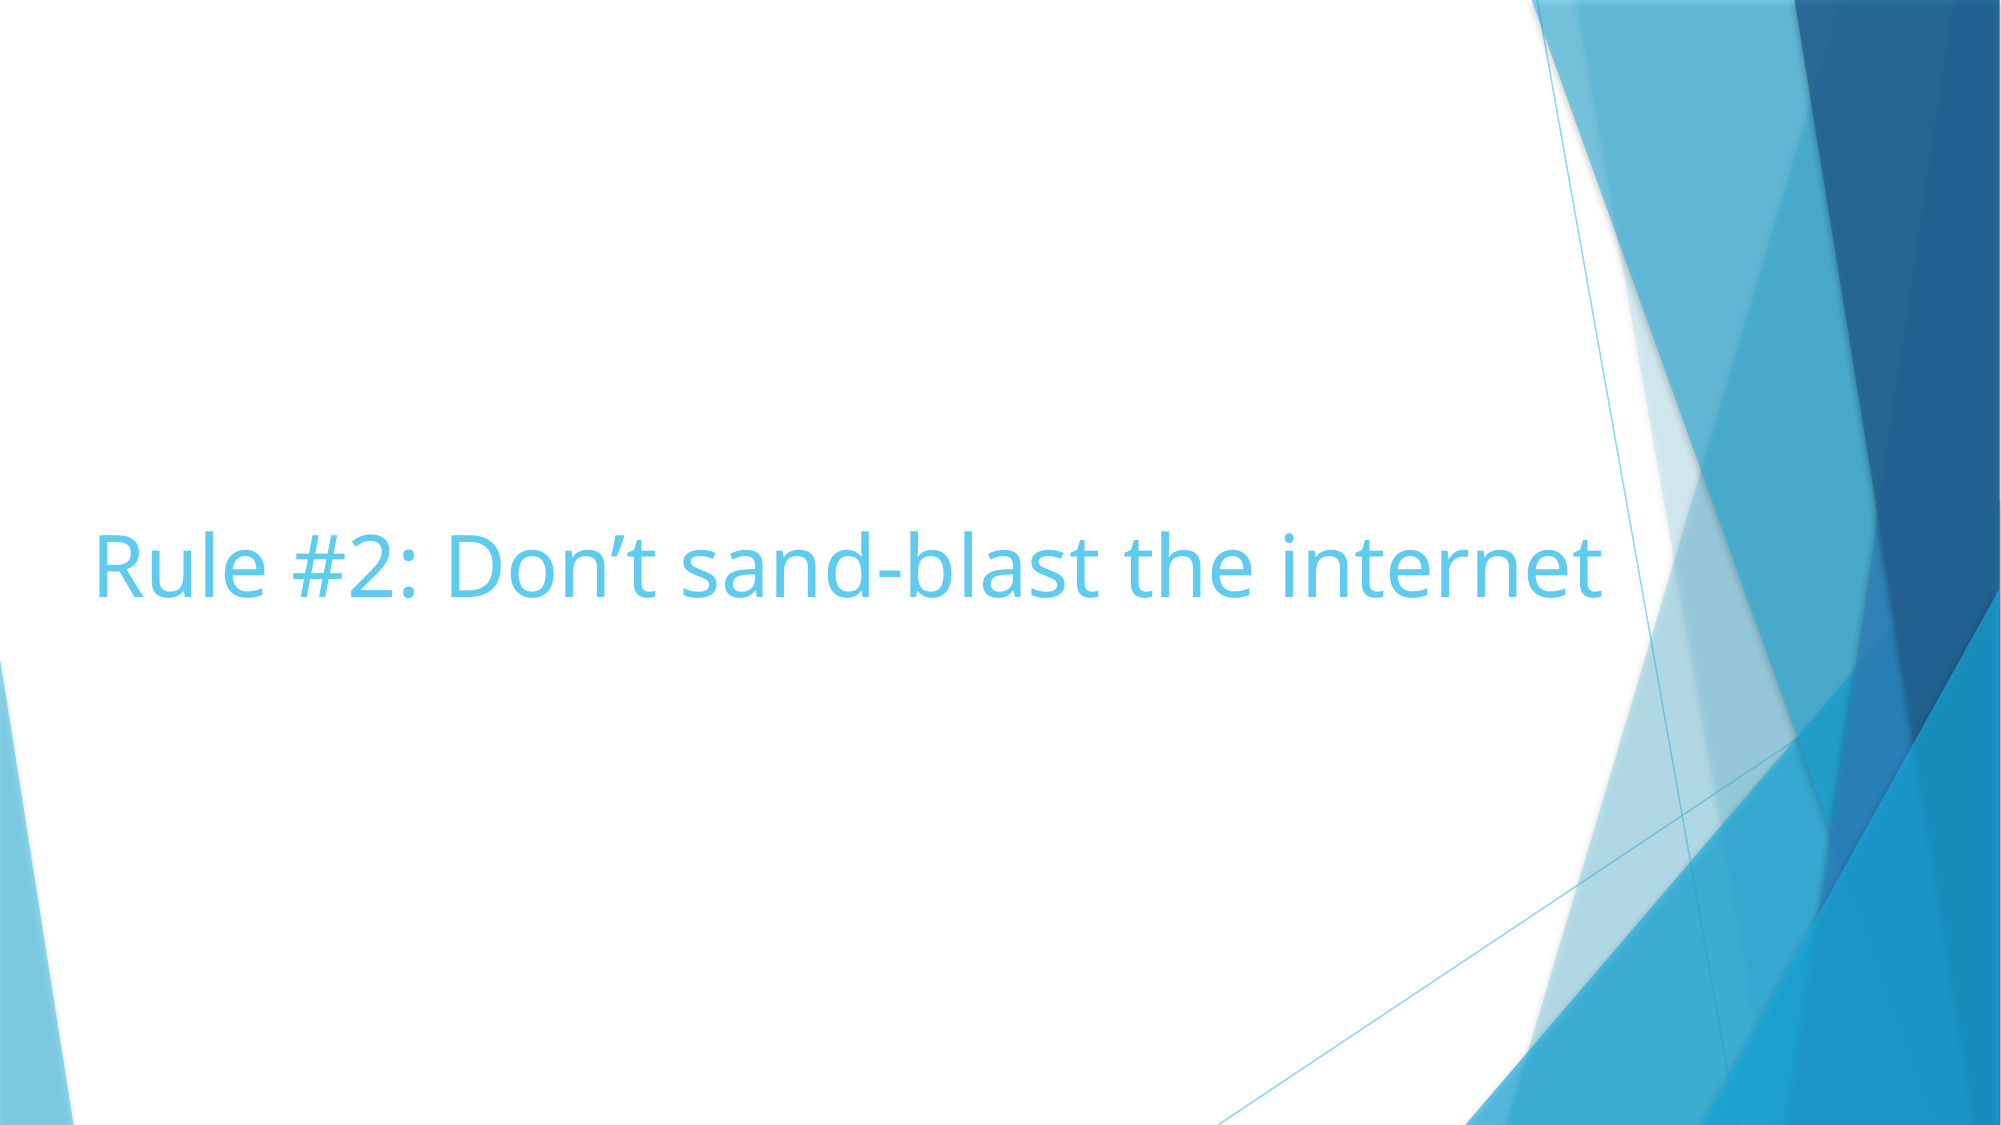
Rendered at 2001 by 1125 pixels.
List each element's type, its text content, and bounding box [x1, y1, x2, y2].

title Rule #2: Don’t sand-blast the internet [76, 503, 1630, 721]
